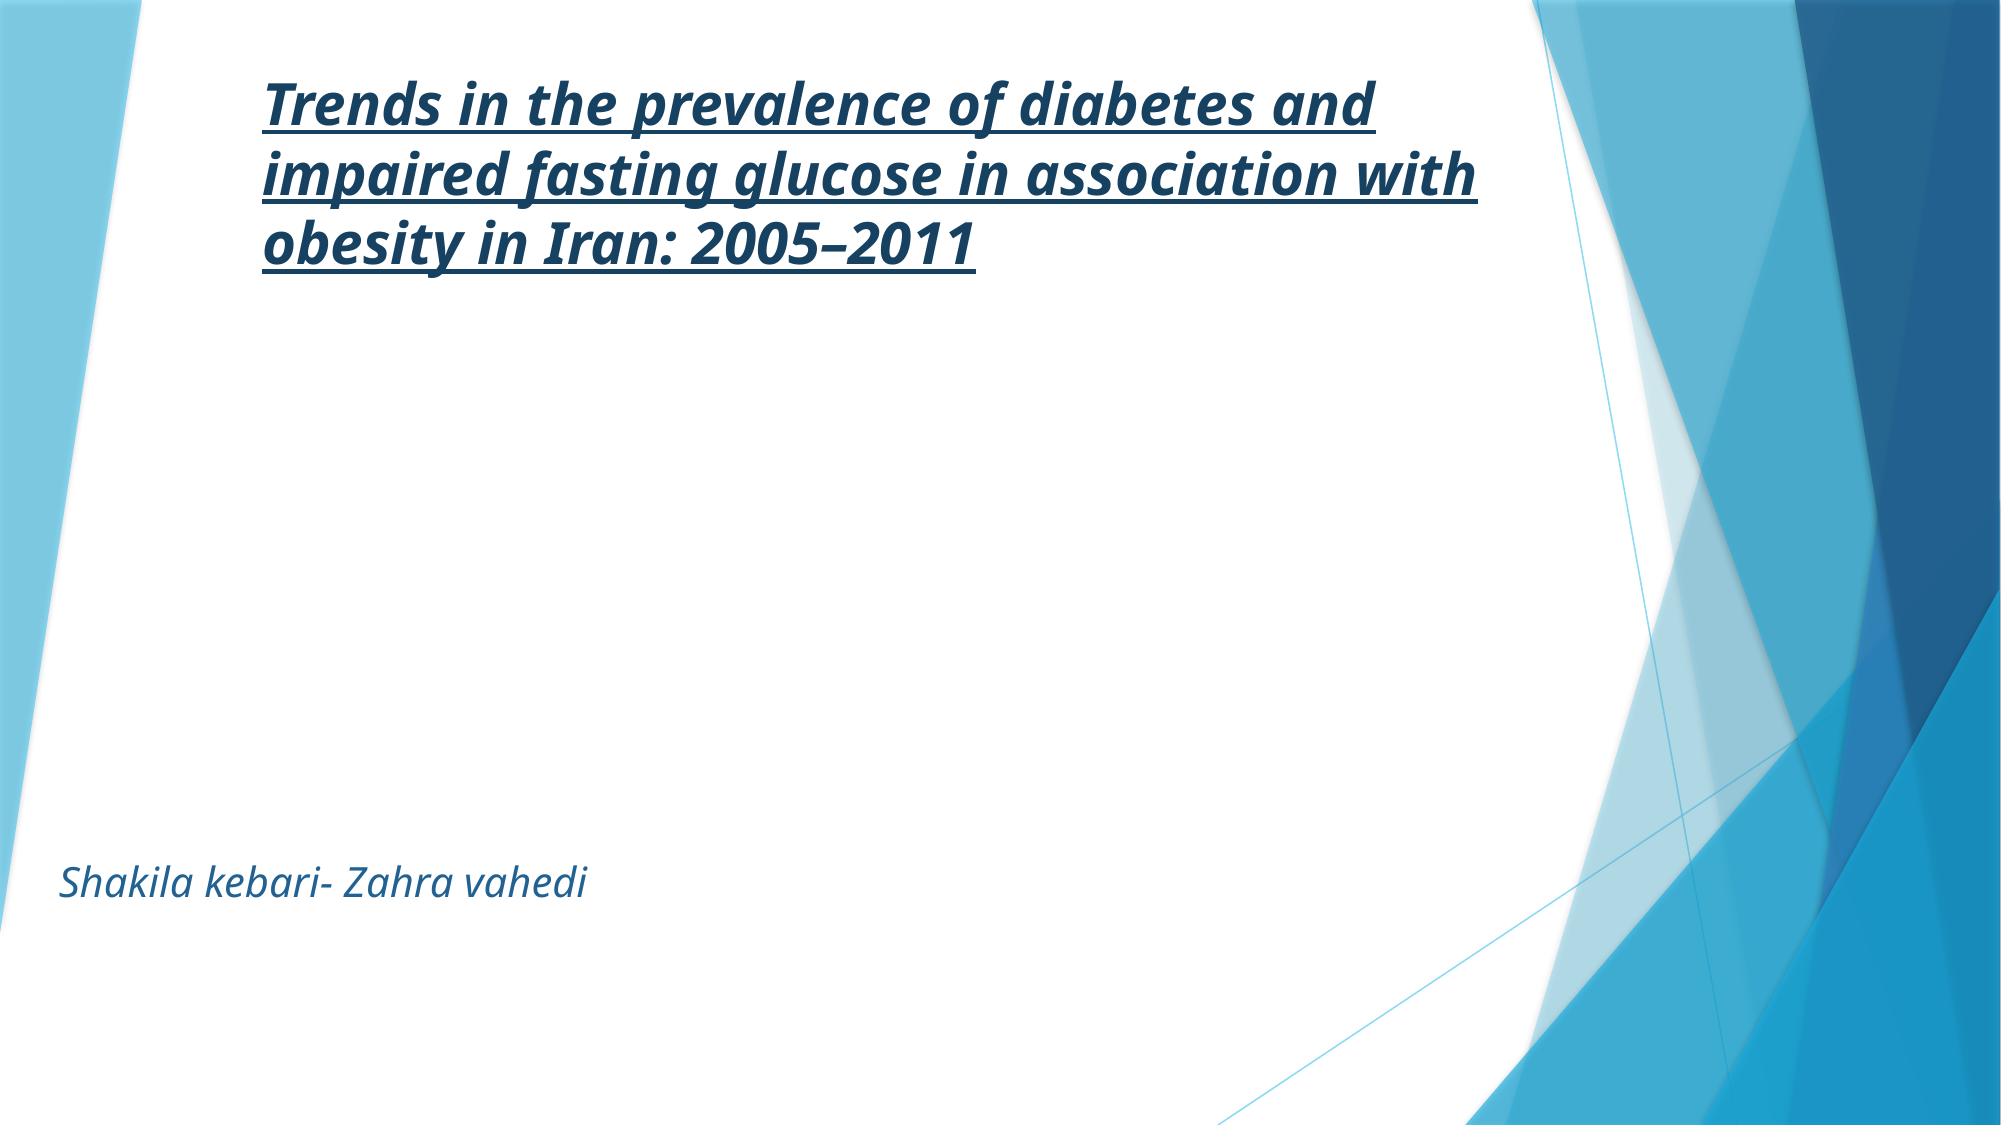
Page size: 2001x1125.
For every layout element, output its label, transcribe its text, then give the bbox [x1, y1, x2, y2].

subtitle Shakila kebari- Zahra vahedi [43, 848, 1318, 1091]
title Trends in the prevalence of diabetes and impaired fasting glucose in association with obesity in Iran: 2005–2011 [247, 84, 1522, 355]
